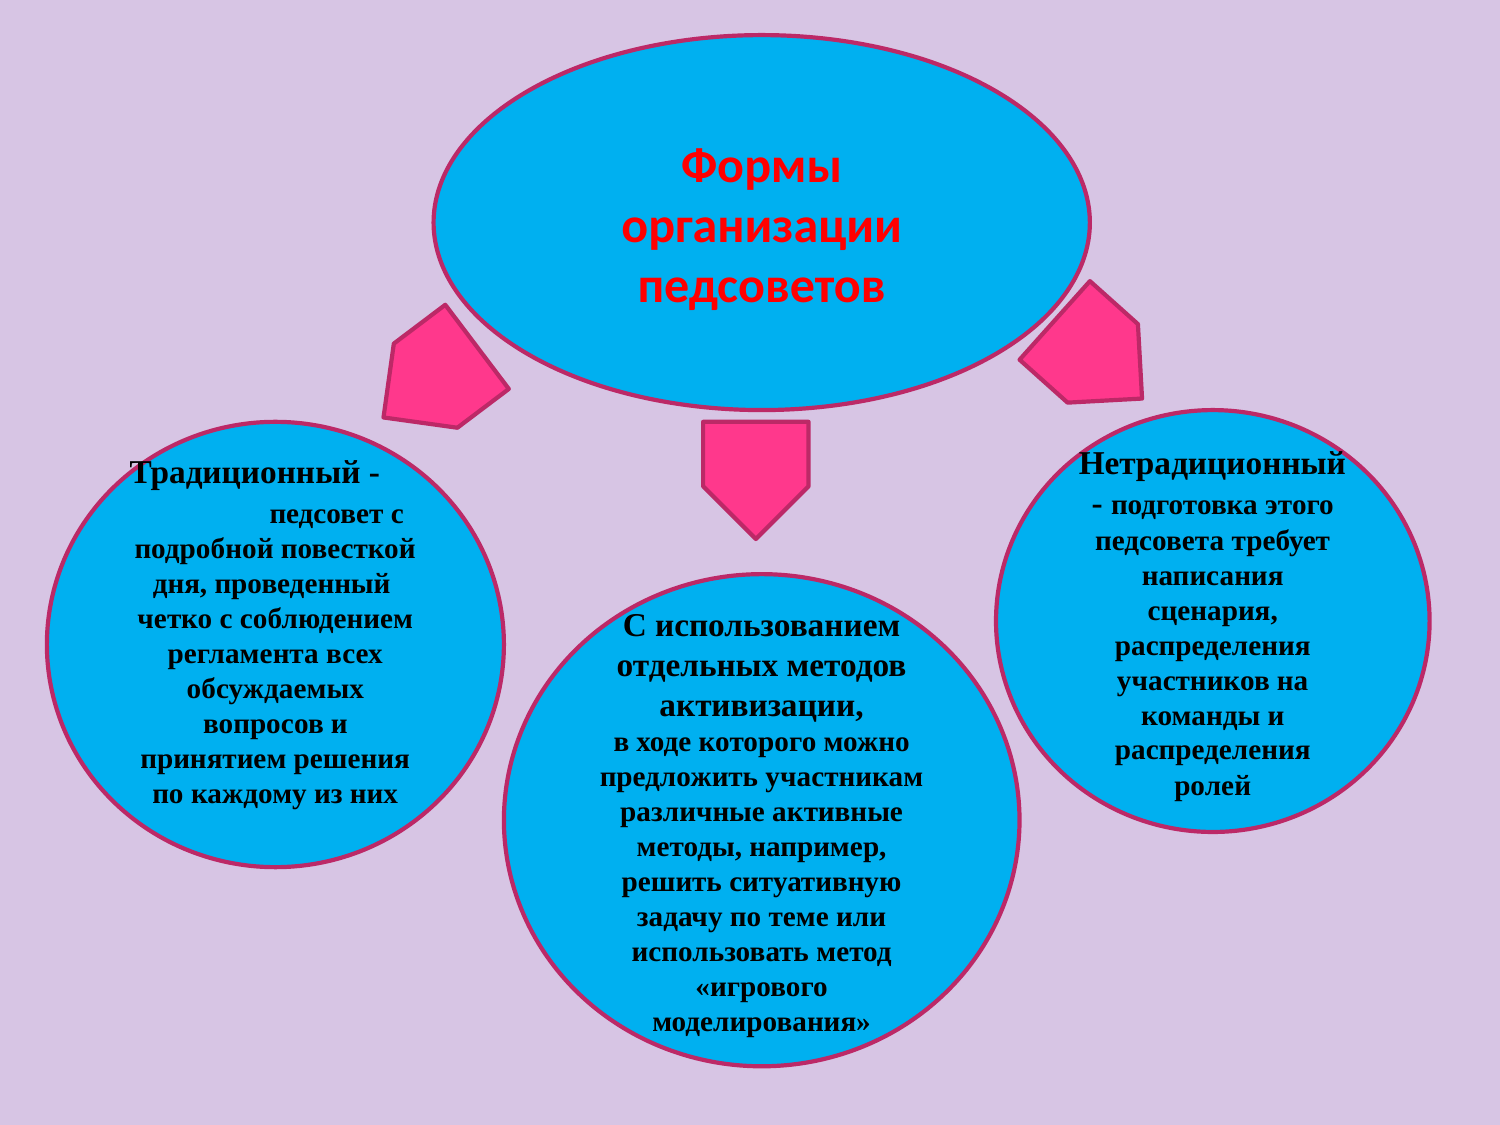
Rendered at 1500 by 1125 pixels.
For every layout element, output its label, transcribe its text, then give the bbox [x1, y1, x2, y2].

text_box Традиционный - педсовет с подробной повесткой дня, проведенный четко с соблюдением регламента всех обсуждаемых вопросов и принятием решения по каждому из них [44, 419, 507, 870]
text_box С использованием отдельных методов активизации, в ходе которого можно предложить участникам различные активные методы, например, решить ситуативную задачу по теме или использовать метод «игрового моделирования» [501, 572, 1022, 1069]
text_box [1017, 279, 1145, 405]
text_box [701, 419, 811, 542]
text_box Формы организации педсоветов [431, 32, 1092, 413]
text_box Нетрадиционный - подготовка этого педсовета требует написания сценария, распределения участников на команды и распределения ролей [993, 407, 1432, 835]
text_box [381, 302, 511, 430]
